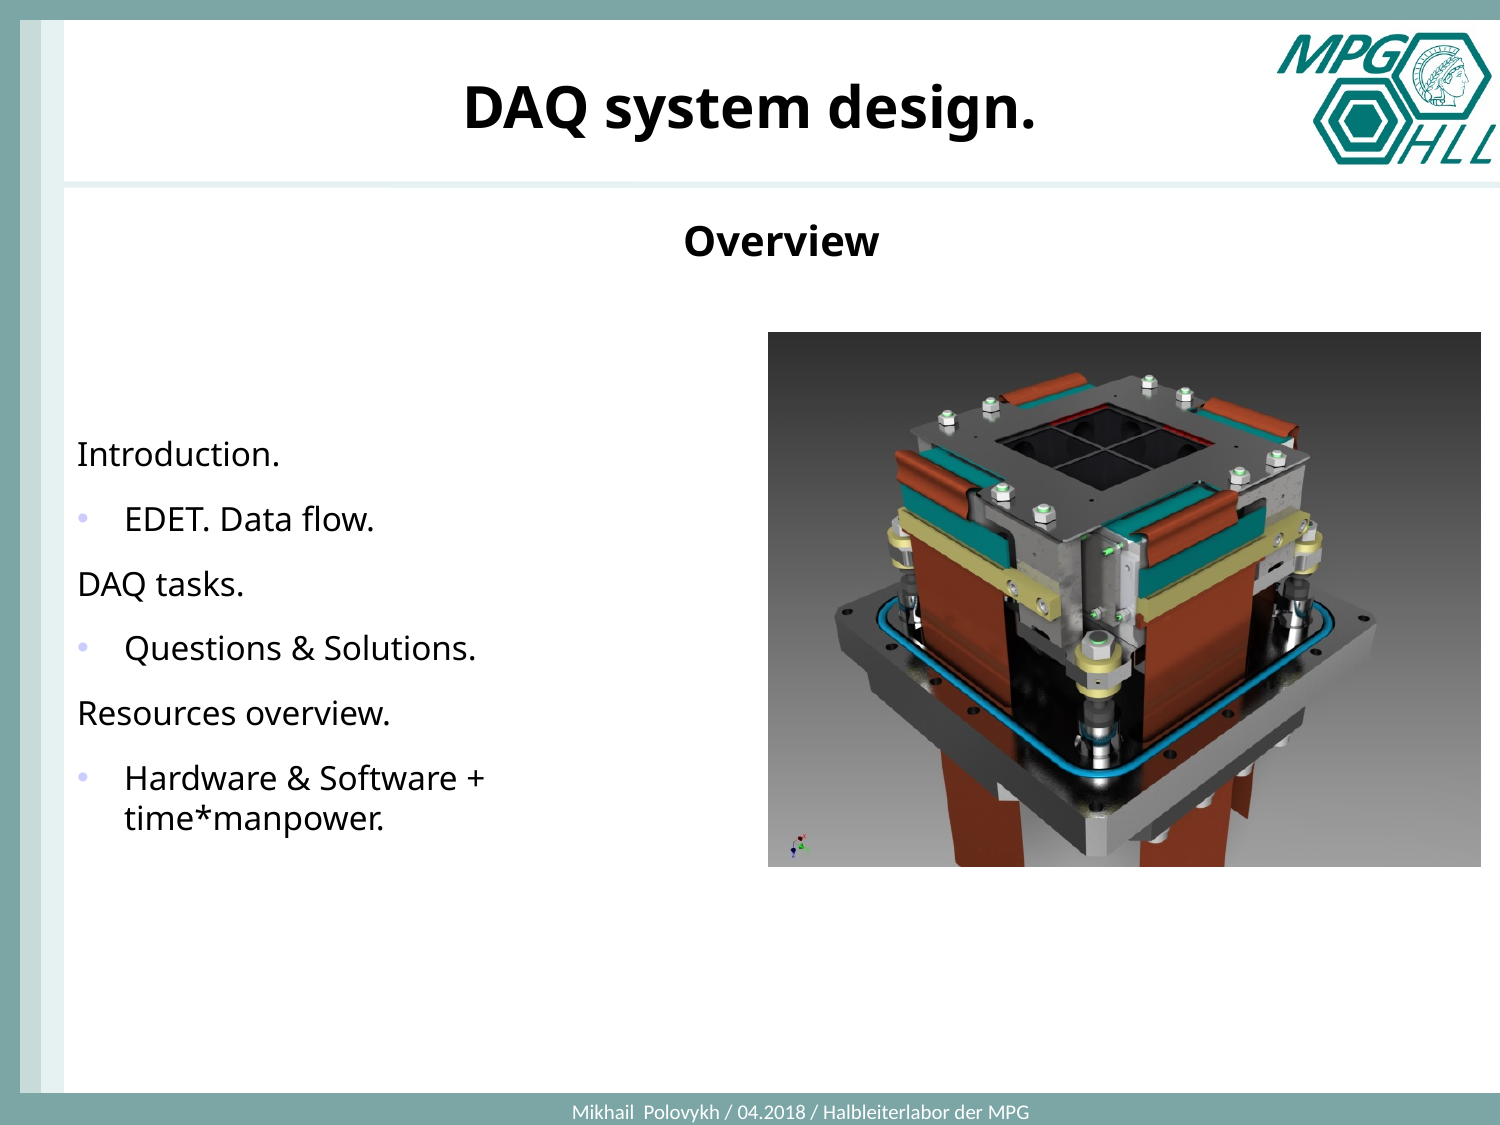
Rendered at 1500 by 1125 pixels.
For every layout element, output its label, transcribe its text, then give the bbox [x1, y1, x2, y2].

picture [1268, 23, 1497, 180]
text_box Overview [117, 207, 1446, 273]
footer Mikhail Polovykh / 04.2018 / Halbleiterlabor der MPG [505, 1081, 1097, 1125]
title DAQ system design. [112, 54, 1388, 155]
text_box Introduction. EDET. Data flow. DAQ tasks. Questions & Solutions. Resources overview. Hardware & Software + time*manpower. [62, 425, 758, 845]
picture [768, 332, 1481, 868]
